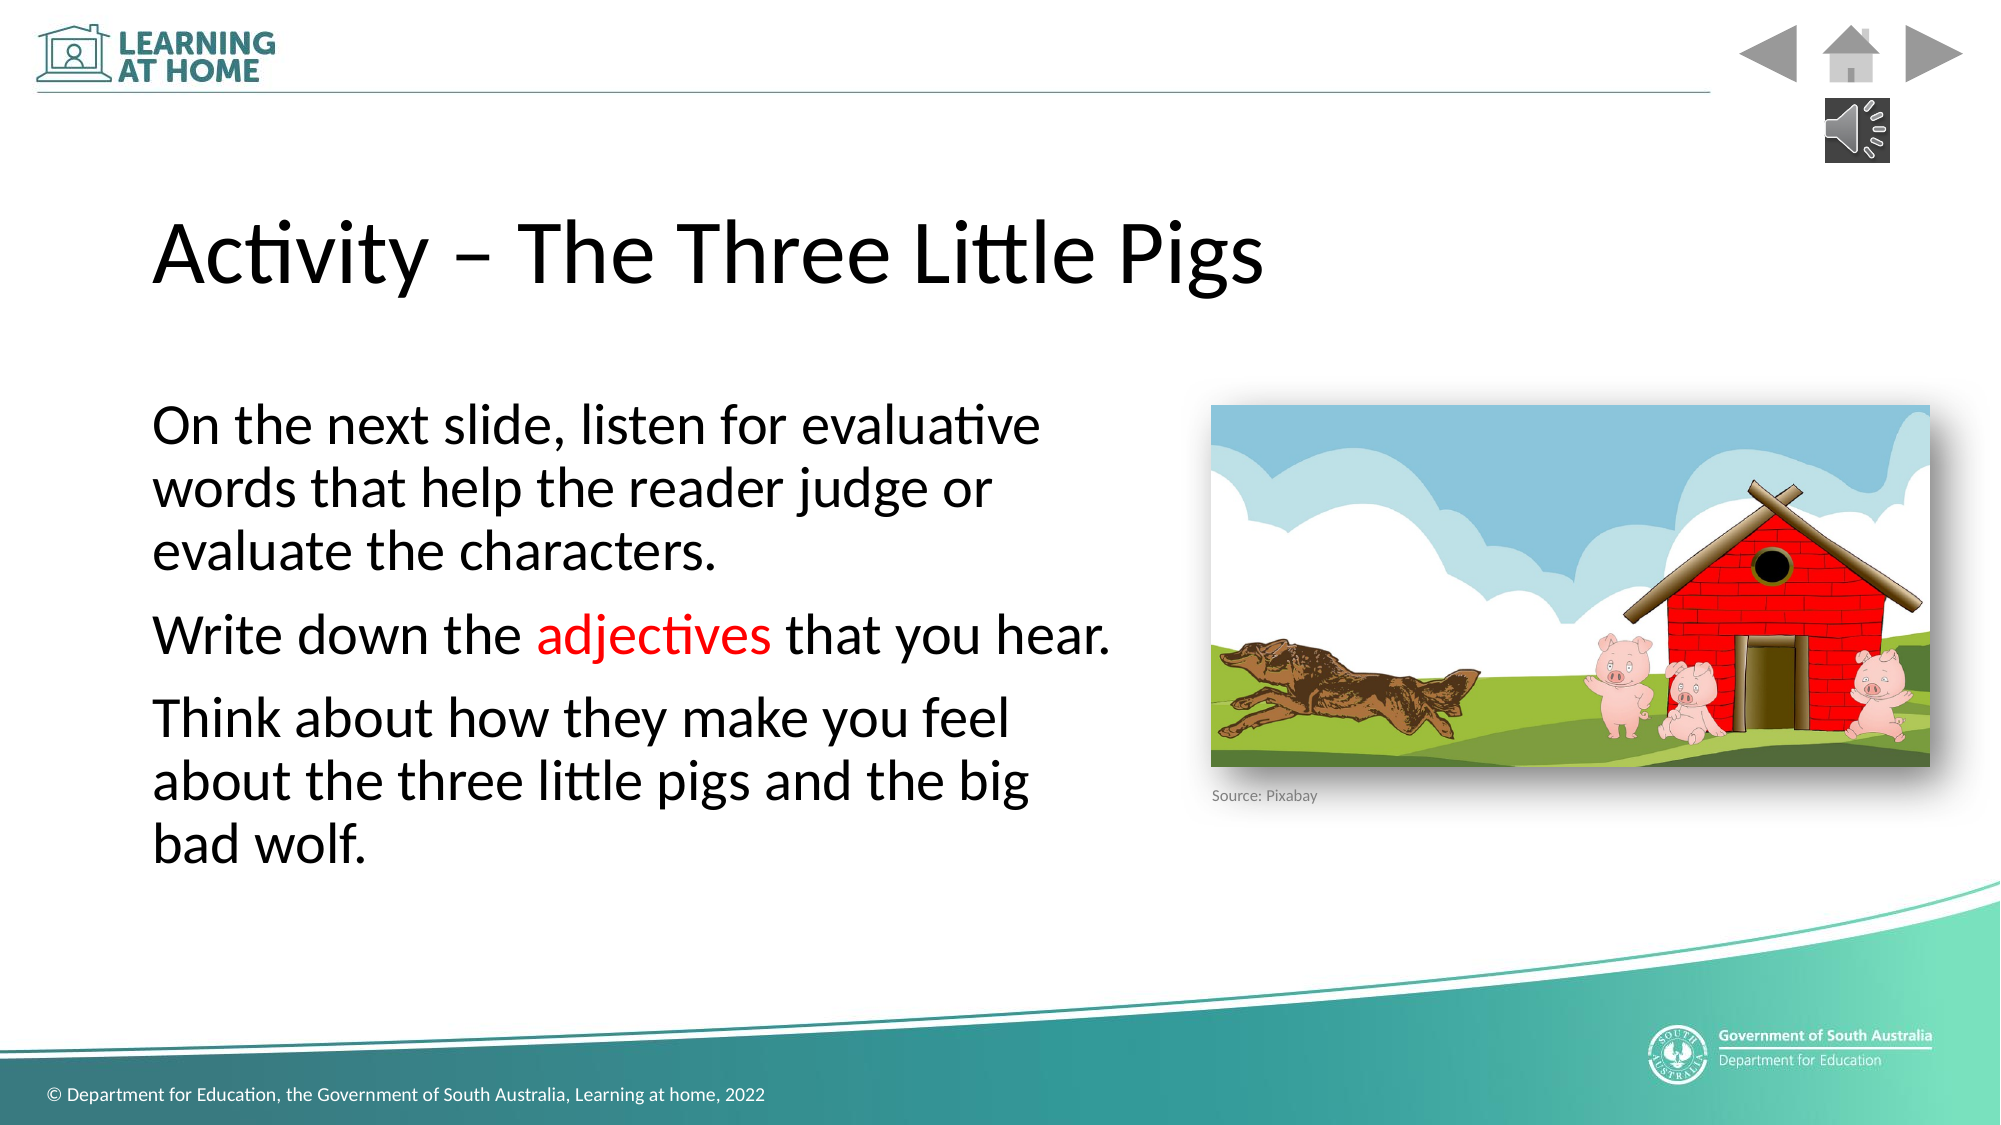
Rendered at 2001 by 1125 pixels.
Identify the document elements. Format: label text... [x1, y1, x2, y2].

title Activity – The Three Little Pigs [137, 144, 1863, 363]
list On the next slide, listen for evaluative words that help the reader judge or evaluate the characters. Write down the adjectives that you hear. Think about how they make you feel about the three little pigs and the big bad wolf. [137, 387, 1145, 905]
picture [0, 0, 2000, 1125]
text_box Source: Pixabay [1197, 776, 1575, 812]
